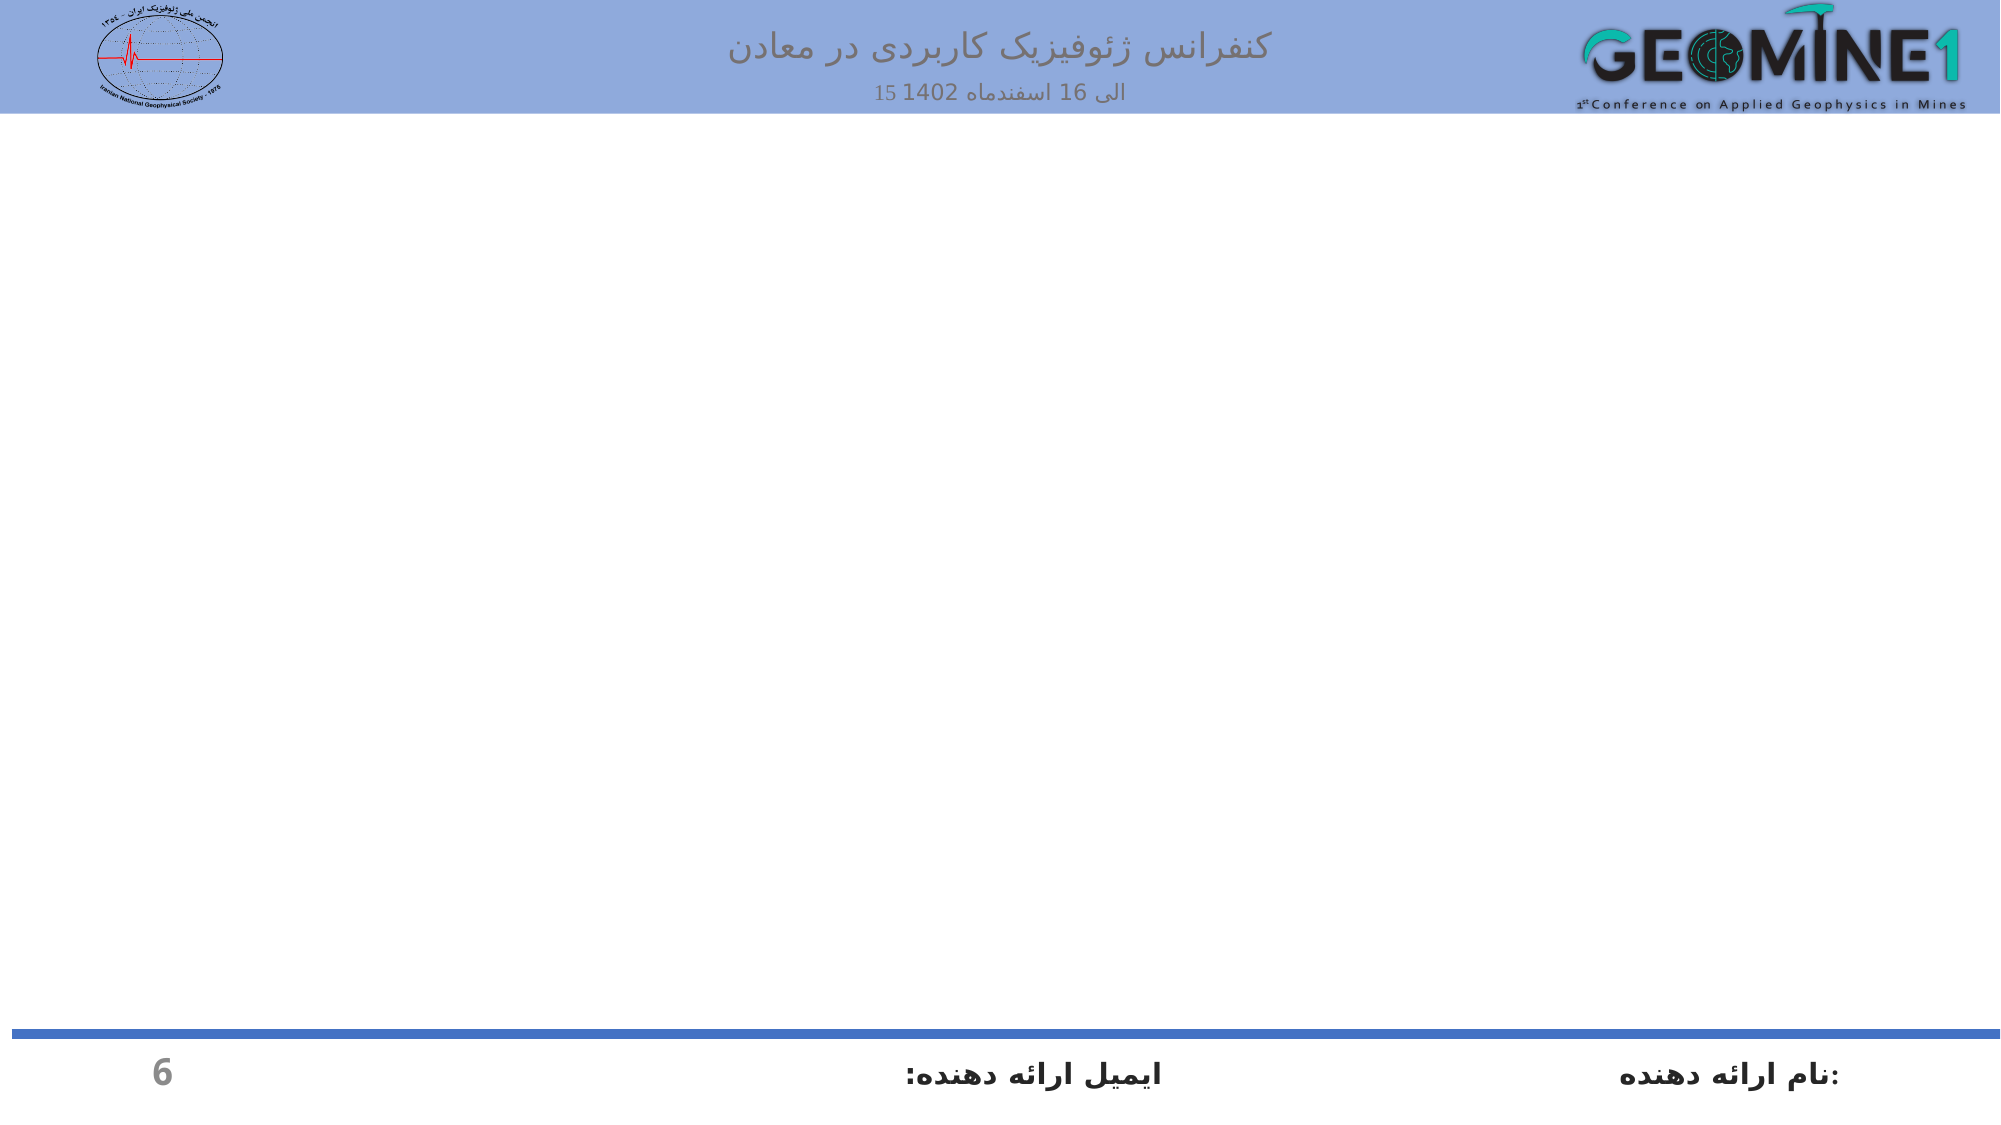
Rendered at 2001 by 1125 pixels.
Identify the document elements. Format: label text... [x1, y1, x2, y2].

footer ایمیل ارائه دهنده: [302, 1042, 1178, 1103]
picture [1575, 0, 1967, 185]
slide_number نام ارائه دهنده: [1230, 1042, 1863, 1103]
slide_number 6 [137, 1042, 213, 1103]
picture [54, 0, 261, 141]
